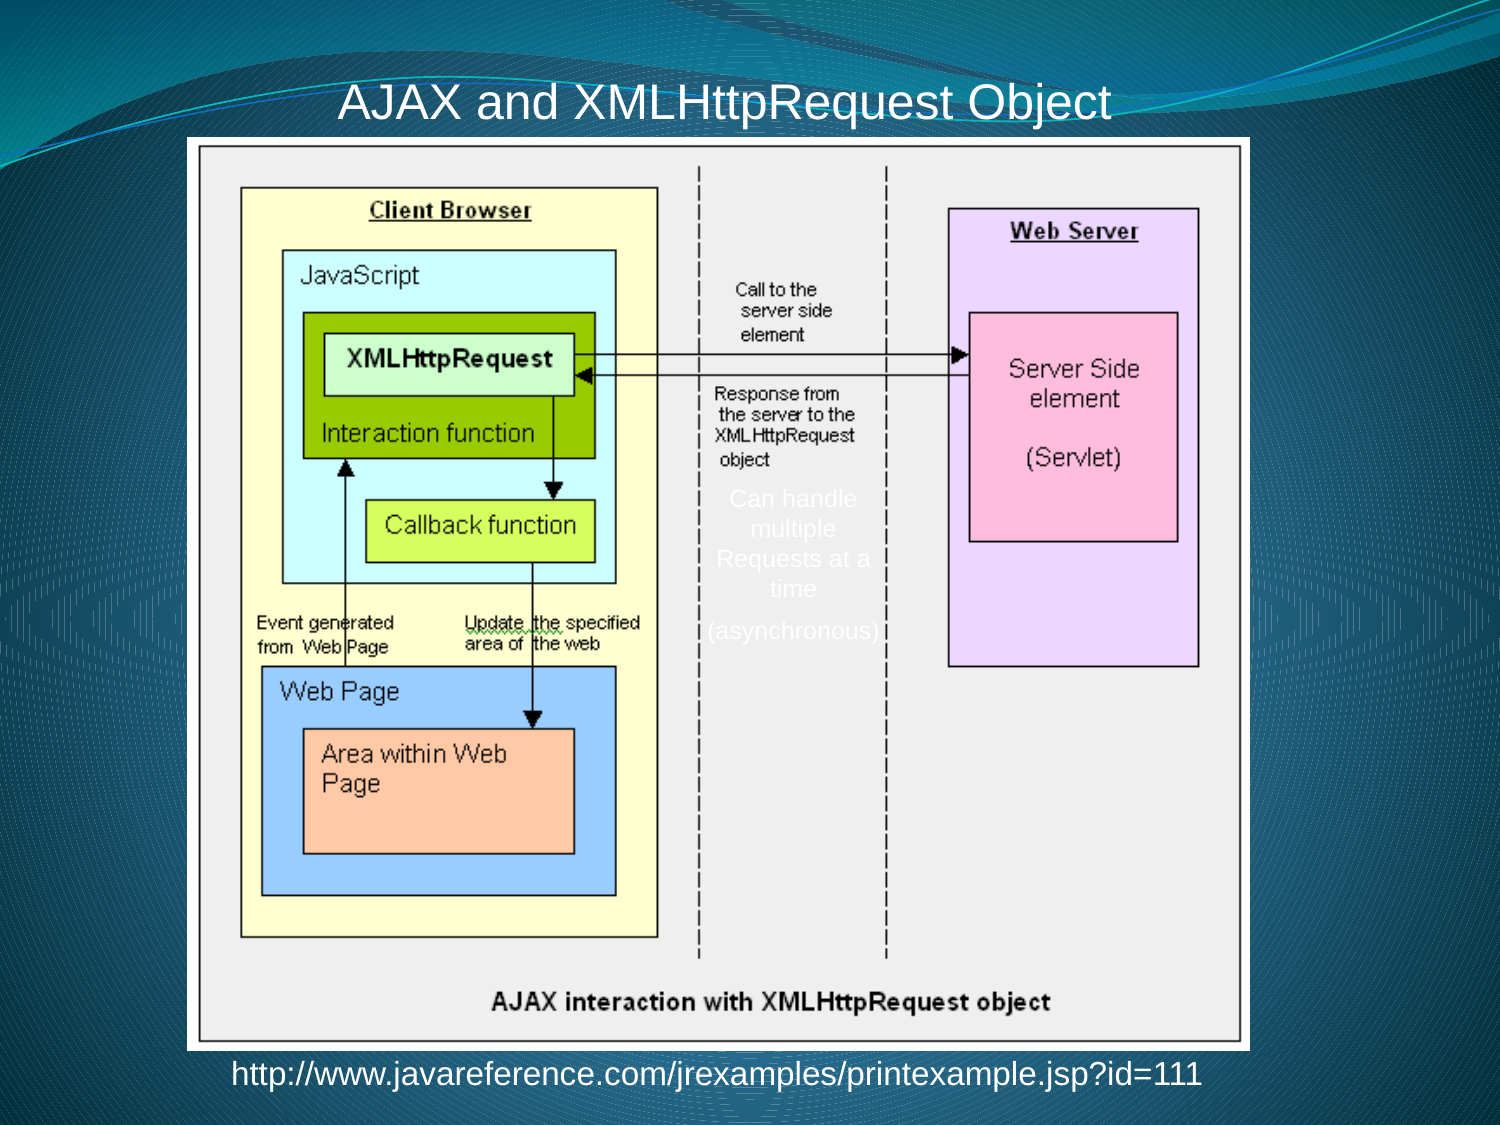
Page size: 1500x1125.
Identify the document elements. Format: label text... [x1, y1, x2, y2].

picture [187, 137, 1251, 1051]
text_box http://www.javareference.com/jrexamples/printexample.jsp?id=111 [216, 1063, 1220, 1100]
text_box AJAX and XMLHttpRequest Object [124, 62, 1325, 138]
